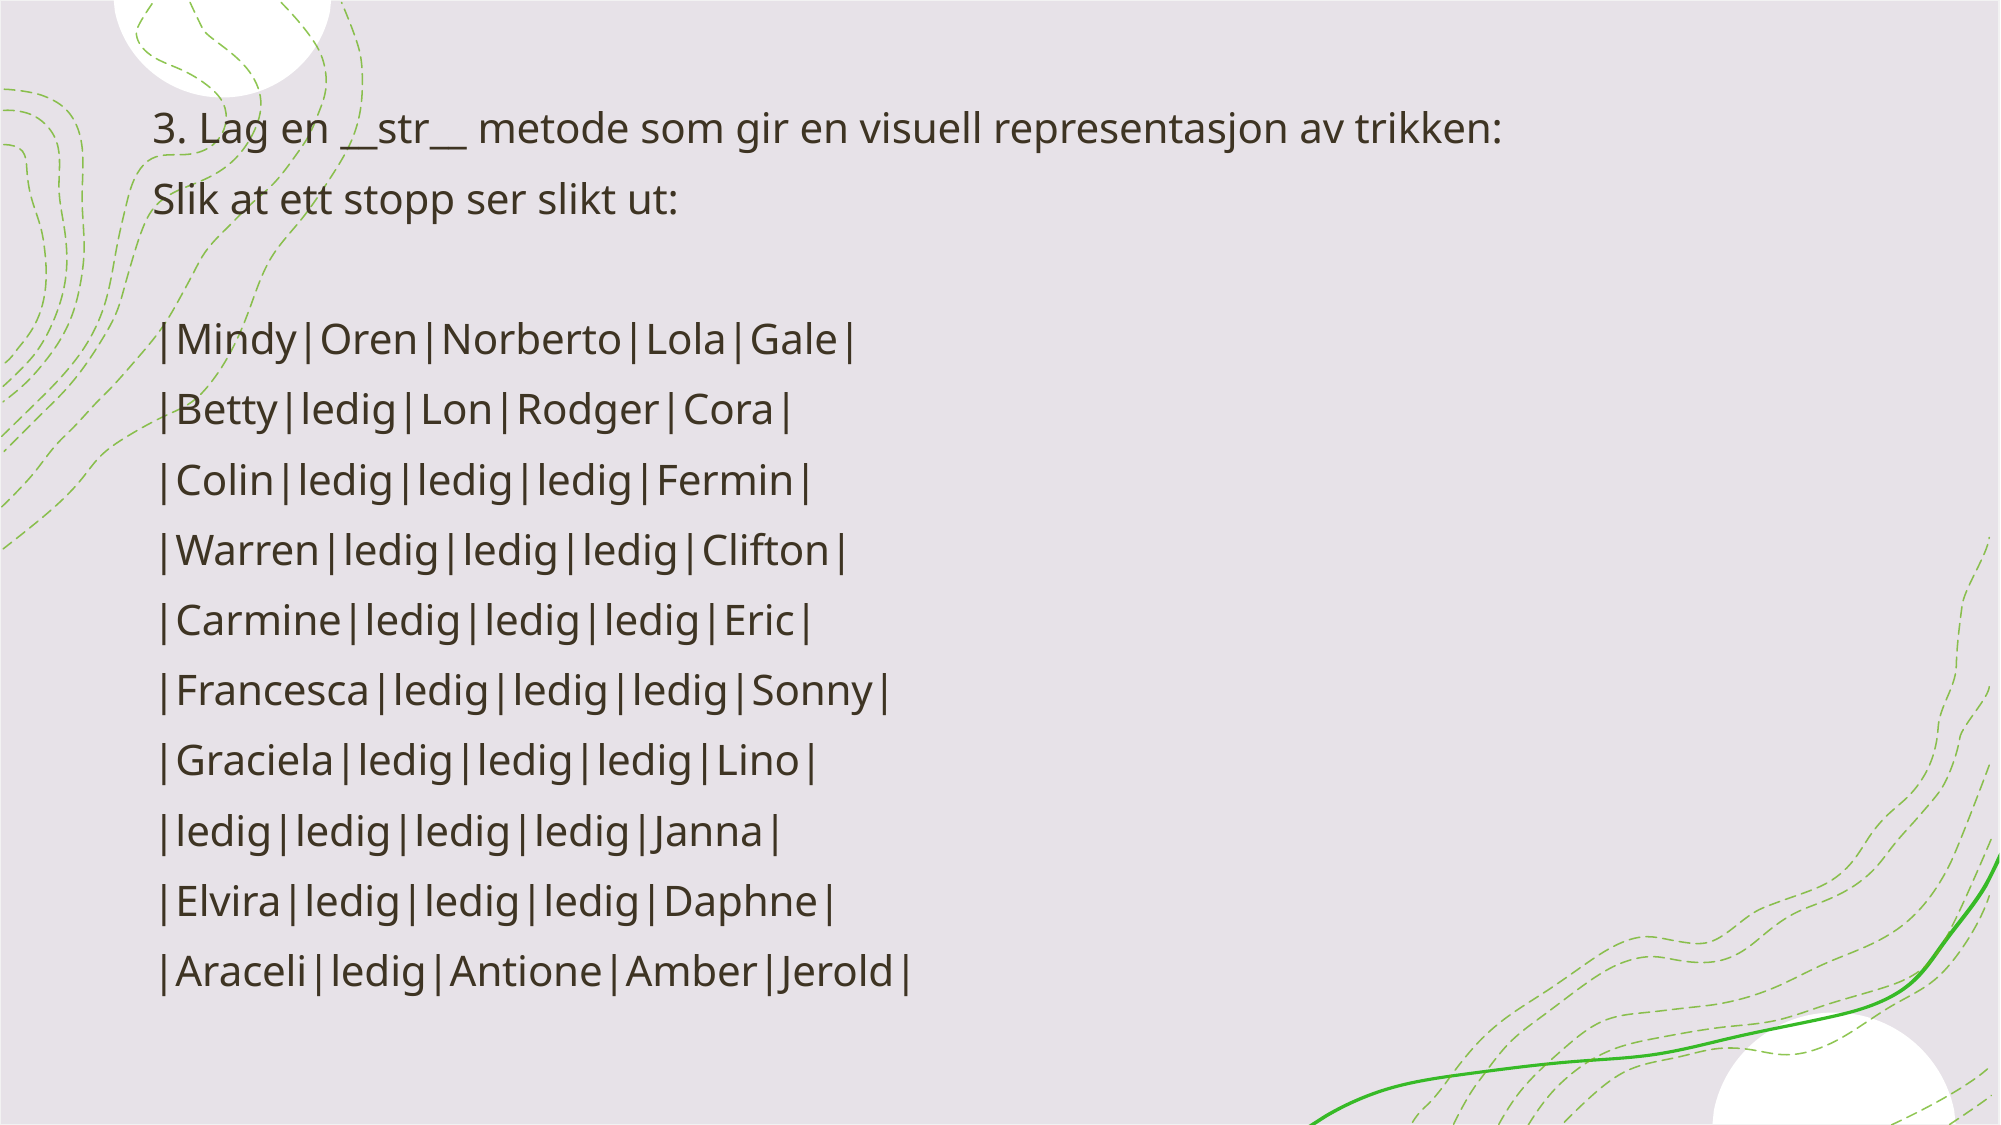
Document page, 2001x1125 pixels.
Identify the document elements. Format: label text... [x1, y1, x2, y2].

list 3. Lag en __str__ metode som gir en visuell representasjon av trikken: Slik at ett stopp ser slikt ut: |Mindy|Oren|Norberto|Lola|Gale| |Betty|ledig|Lon|Rodger|Cora| |Colin|ledig|ledig|ledig|Fermin| |Warren|ledig|ledig|ledig|Clifton| |Carmine|ledig|ledig|ledig|Eric| |Francesca|ledig|ledig|ledig|Sonny| |Graciela|ledig|ledig|ledig|Lino| |ledig|ledig|ledig|ledig|Janna| |Elvira|ledig|ledig|ledig|Daphne| |Araceli|ledig|Antione|Amber|Jerold| [137, 89, 1863, 1014]
